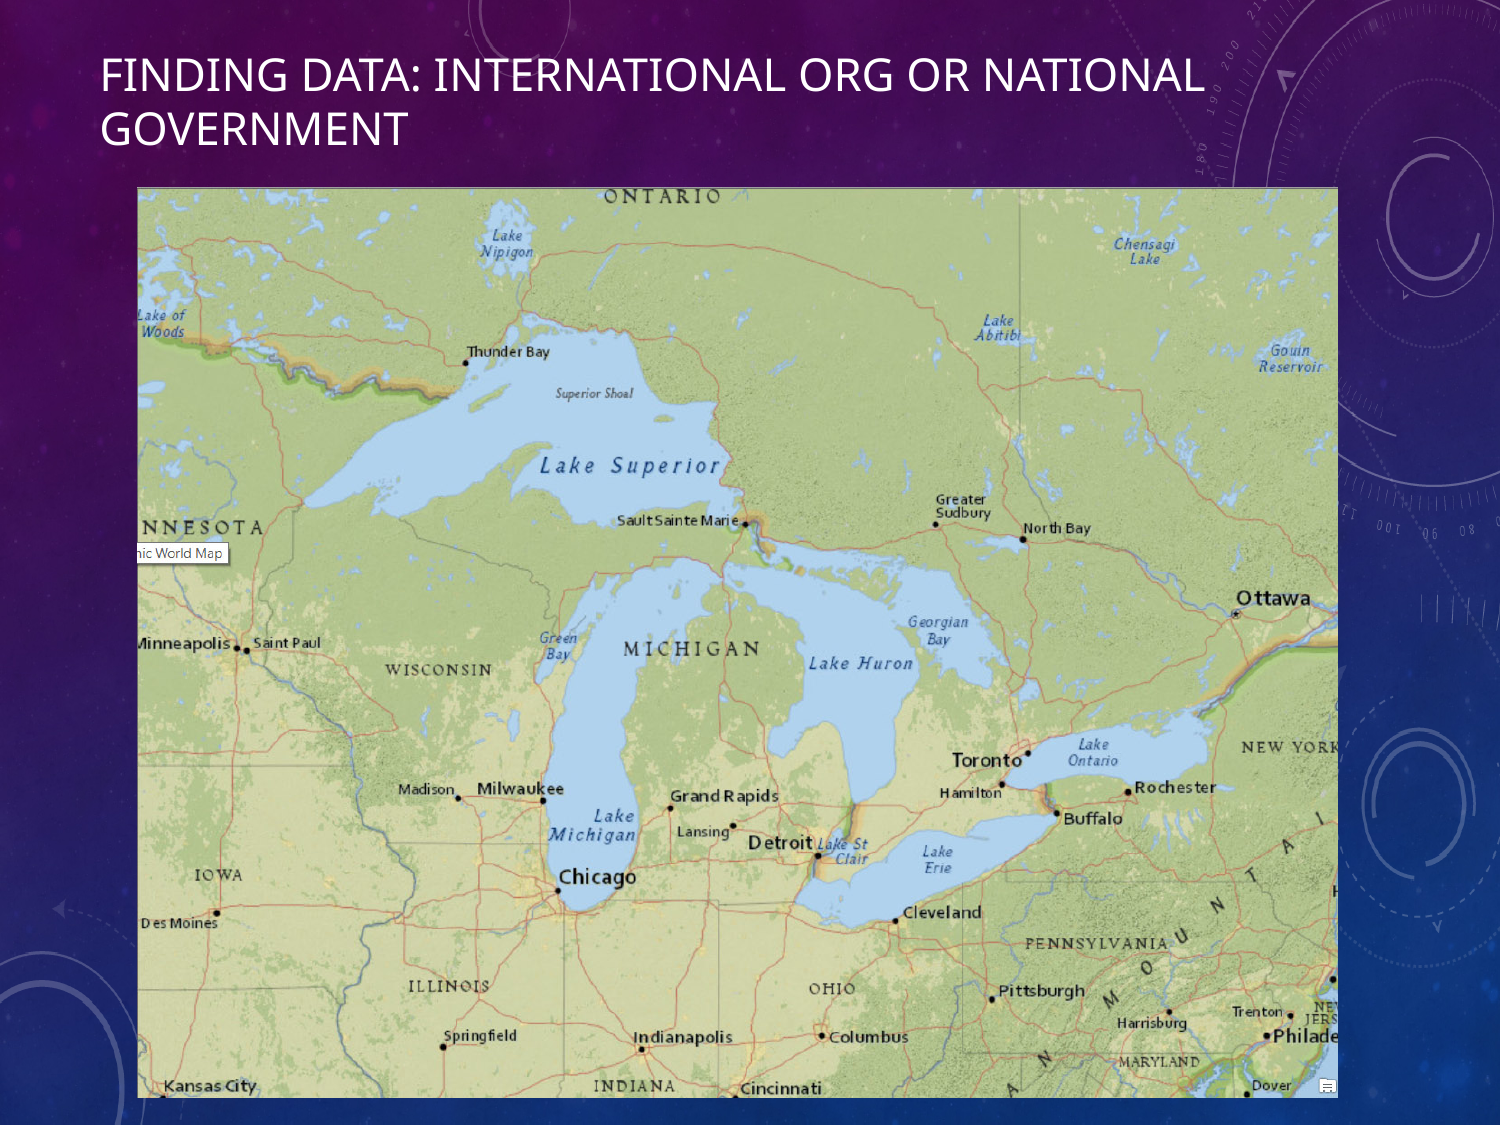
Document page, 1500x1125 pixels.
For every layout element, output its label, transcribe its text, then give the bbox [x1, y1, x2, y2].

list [137, 187, 1338, 1098]
title Finding data: International Org or National Government [84, 37, 1331, 163]
picture [0, 0, 1500, 1125]
